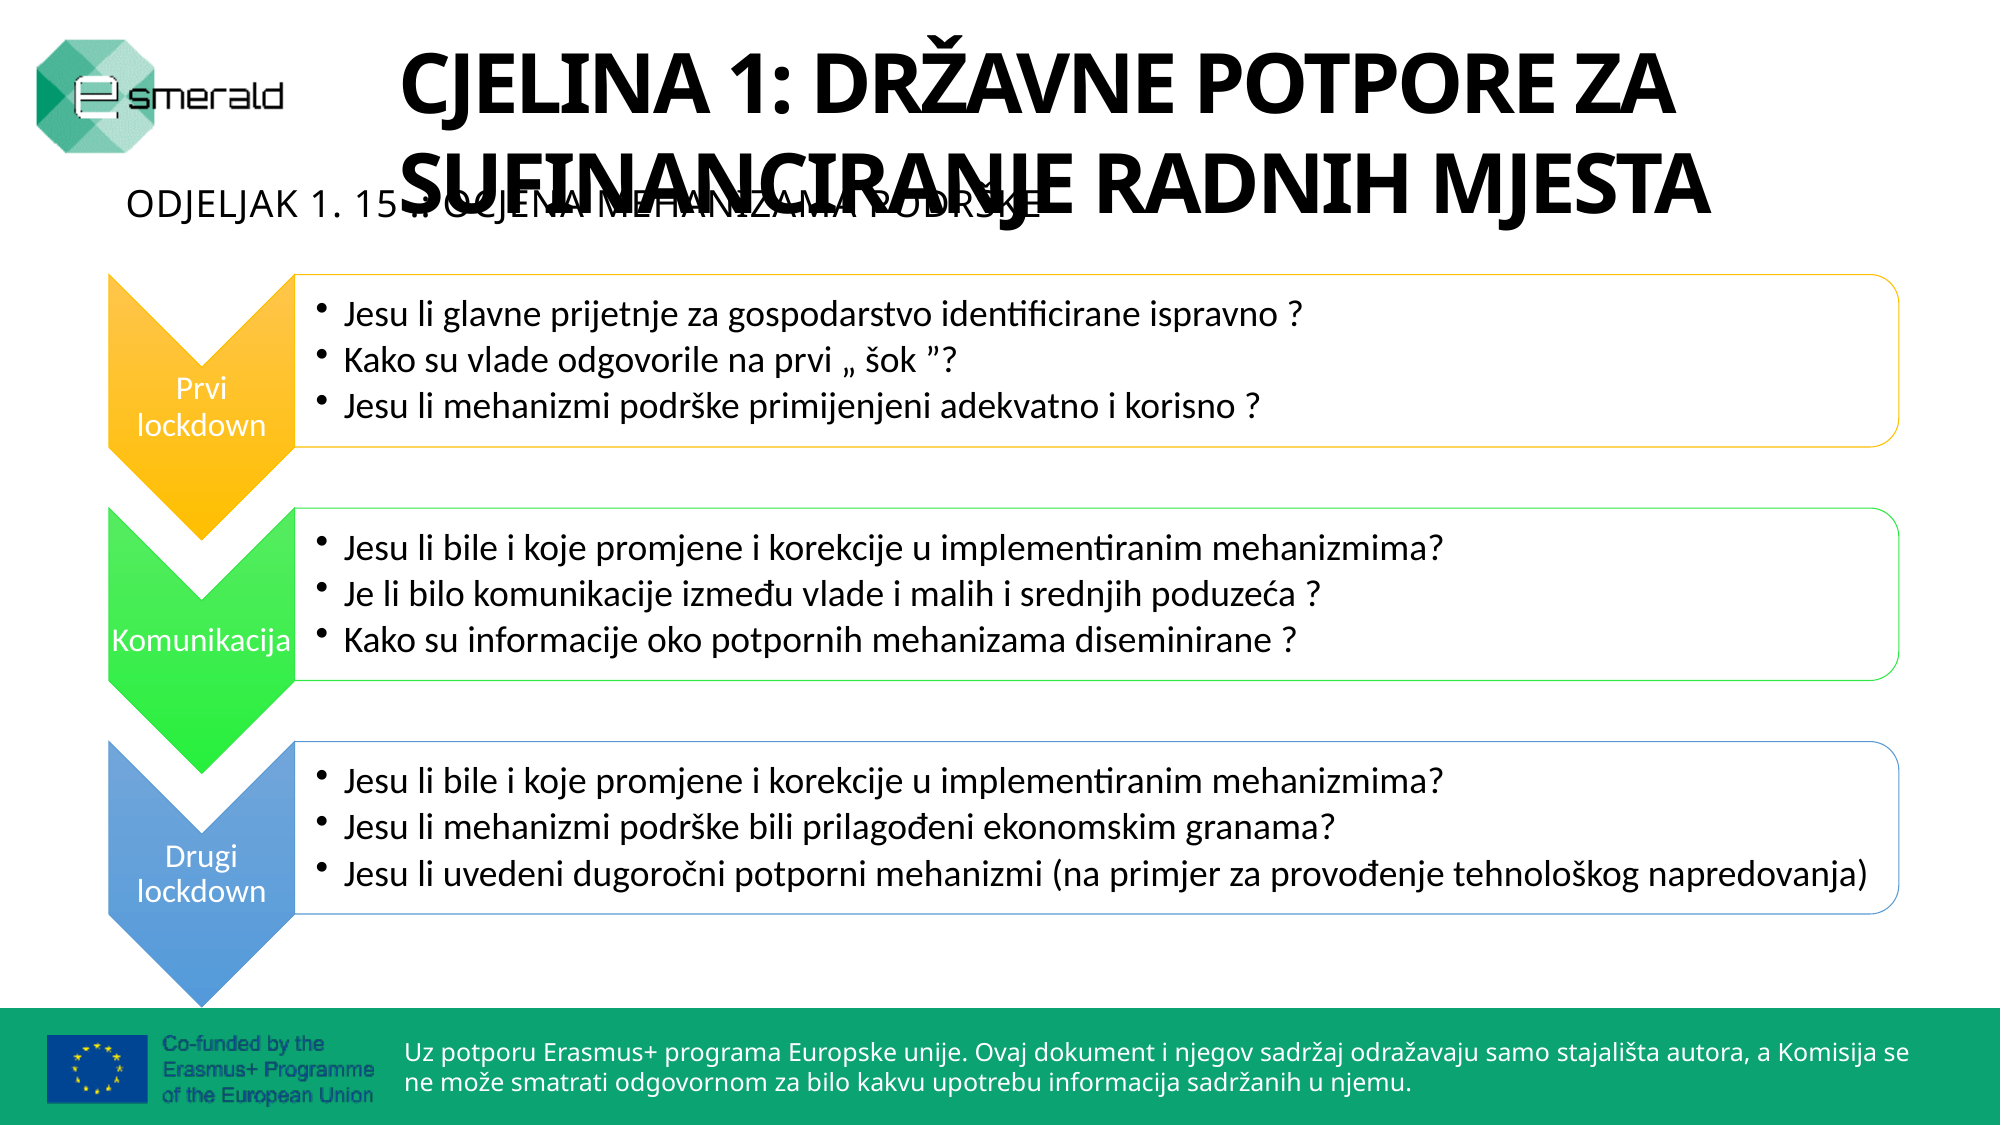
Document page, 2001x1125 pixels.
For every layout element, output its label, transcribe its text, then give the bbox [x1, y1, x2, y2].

text_box CJELINA 1: DRŽAVNE POTPORE ZA SUFINANCIRANJE RADNIH MJESTA [396, 28, 1743, 231]
picture [15, 18, 302, 169]
picture [47, 1035, 374, 1107]
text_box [108, 274, 1899, 1007]
text_box ODJELJAK 1. 15 .: OCJENA MEHANIZAMA PODRŠKE [108, 172, 1109, 233]
